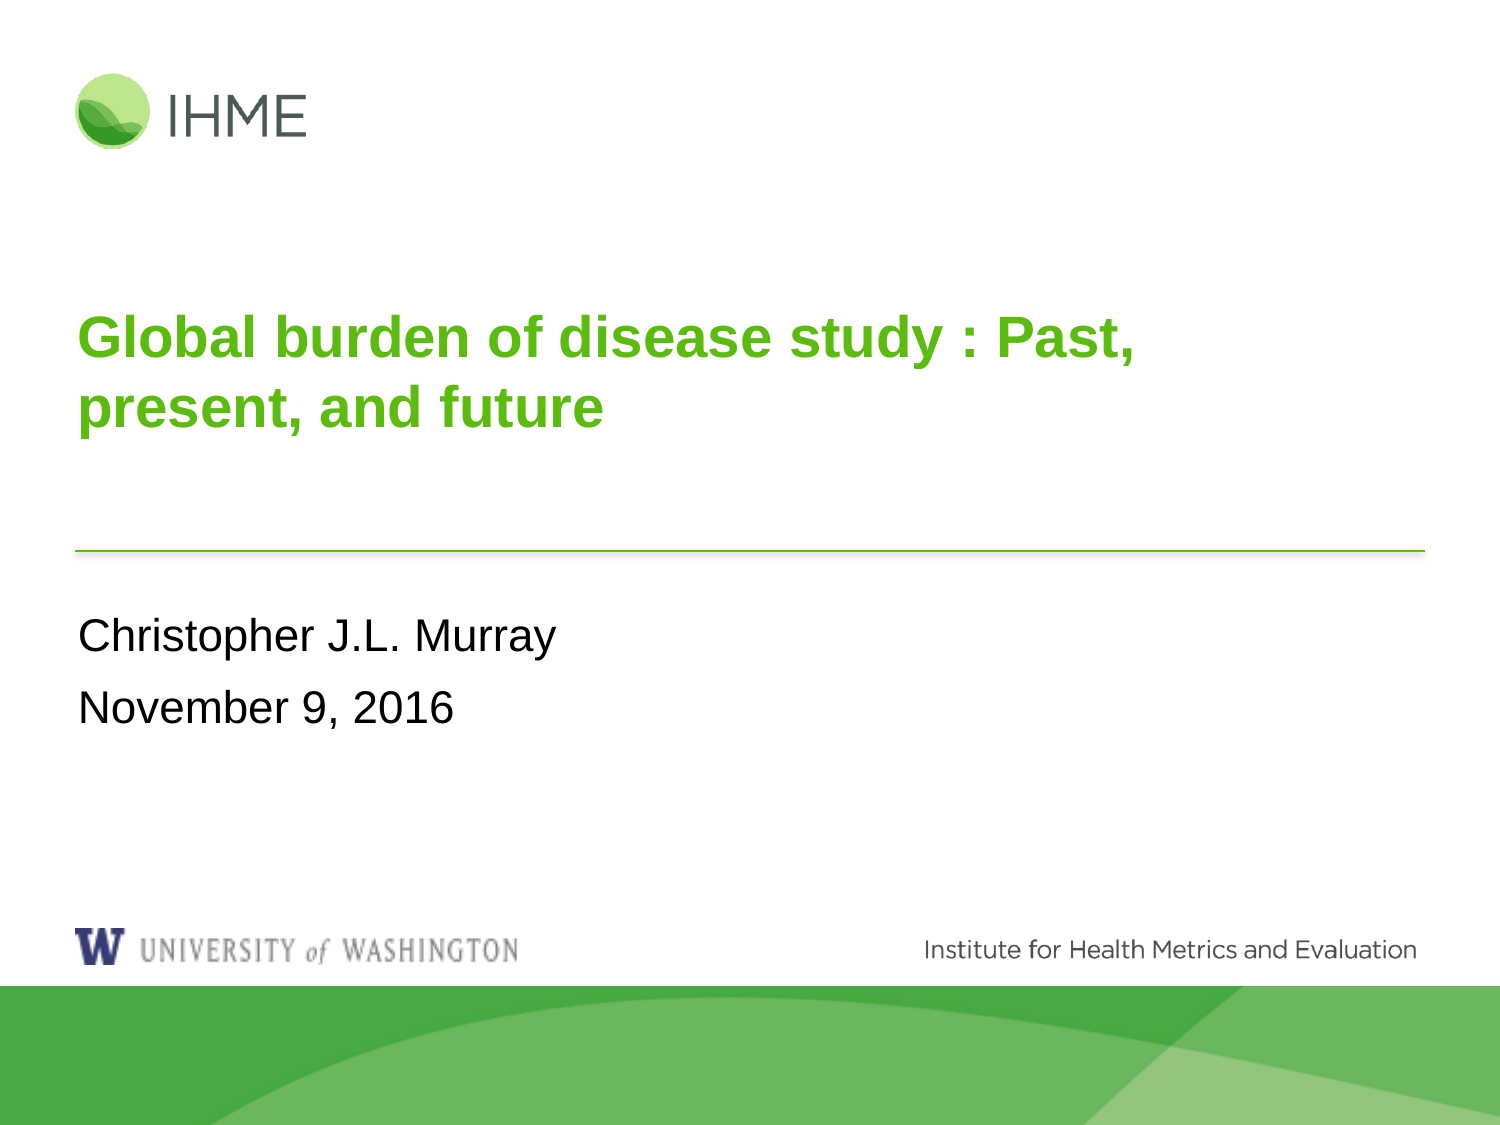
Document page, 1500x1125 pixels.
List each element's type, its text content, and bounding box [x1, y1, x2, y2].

picture [0, 986, 1500, 1125]
title Global burden of disease study : Past, present, and future [62, 289, 1384, 507]
picture [917, 932, 1422, 964]
picture [75, 73, 306, 149]
list Christopher J.L. Murray November 9, 2016 [62, 598, 1341, 670]
